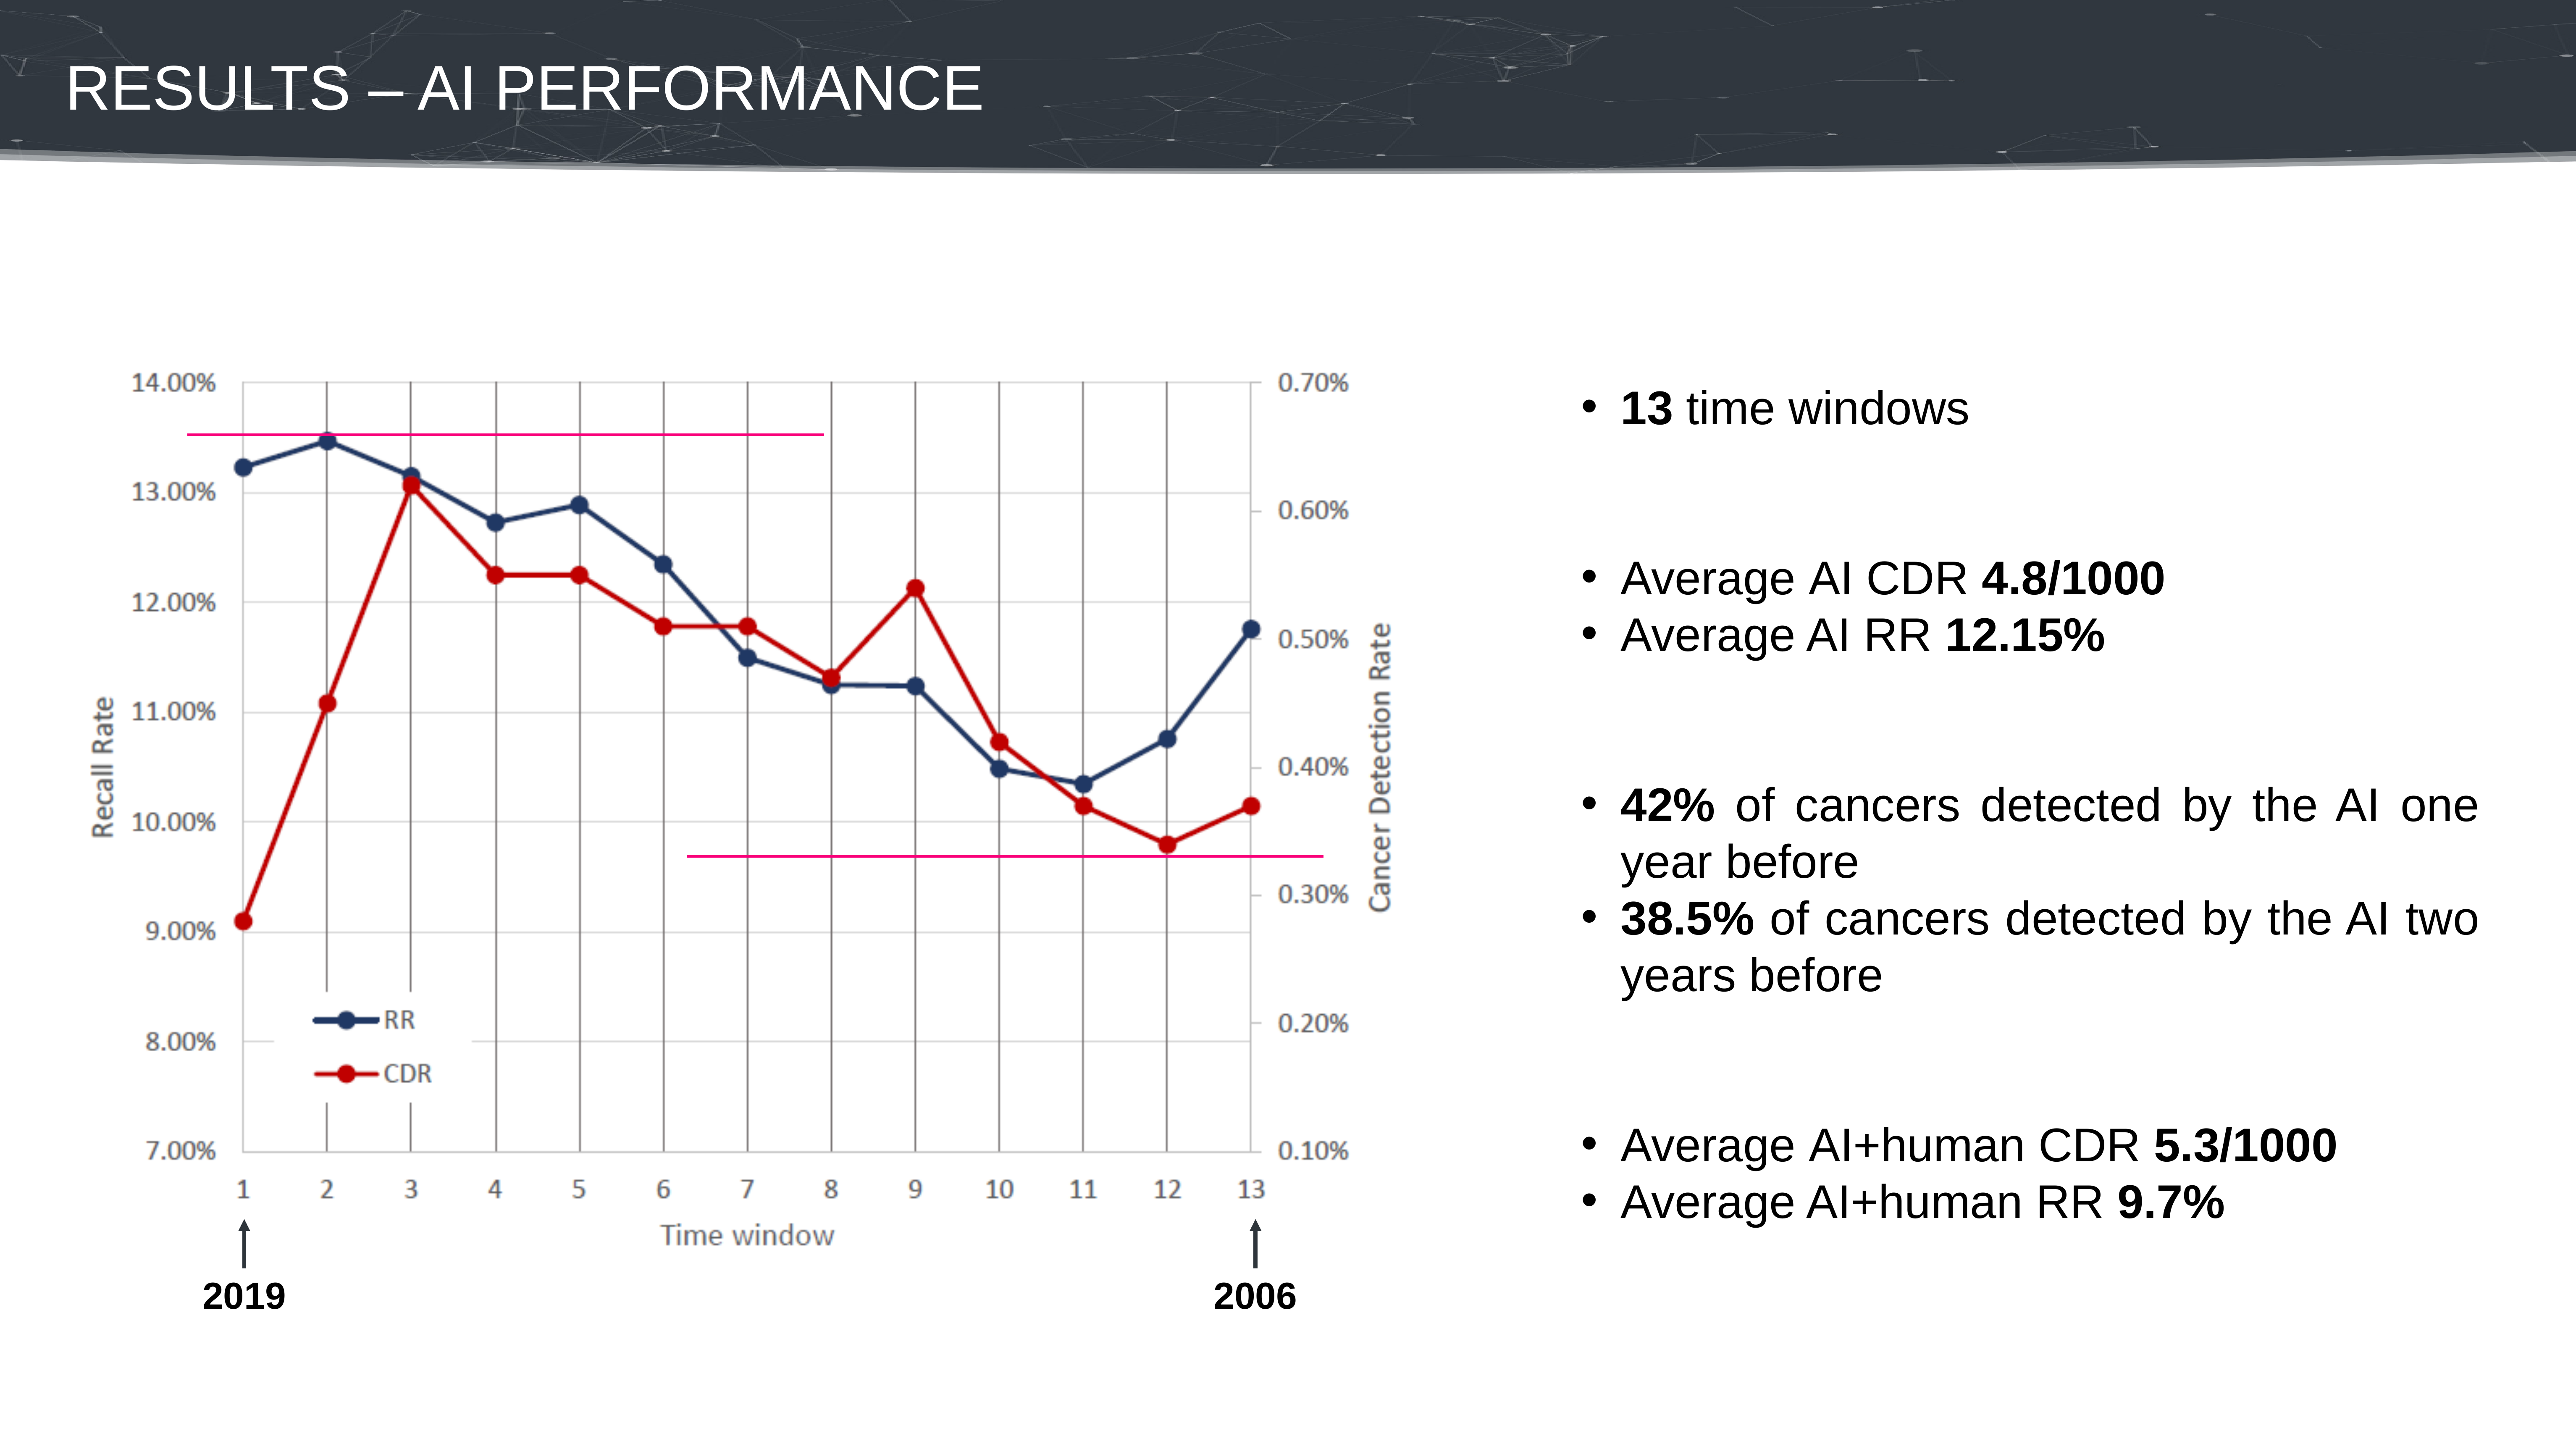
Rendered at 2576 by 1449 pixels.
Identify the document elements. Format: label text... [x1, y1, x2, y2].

text_box 13 time windows Average AI CDR 4.8/1000 Average AI RR 12.15% 42% of cancers detected by the AI one year before 38.5% of cancers detected by the AI two years before Average AI+human CDR 5.3/1000 Average AI+human RR 9.7% [1575, 374, 2486, 1231]
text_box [169, 1219, 319, 1320]
picture [0, 0, 2576, 176]
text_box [1181, 1219, 1331, 1320]
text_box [90, 357, 1410, 1256]
